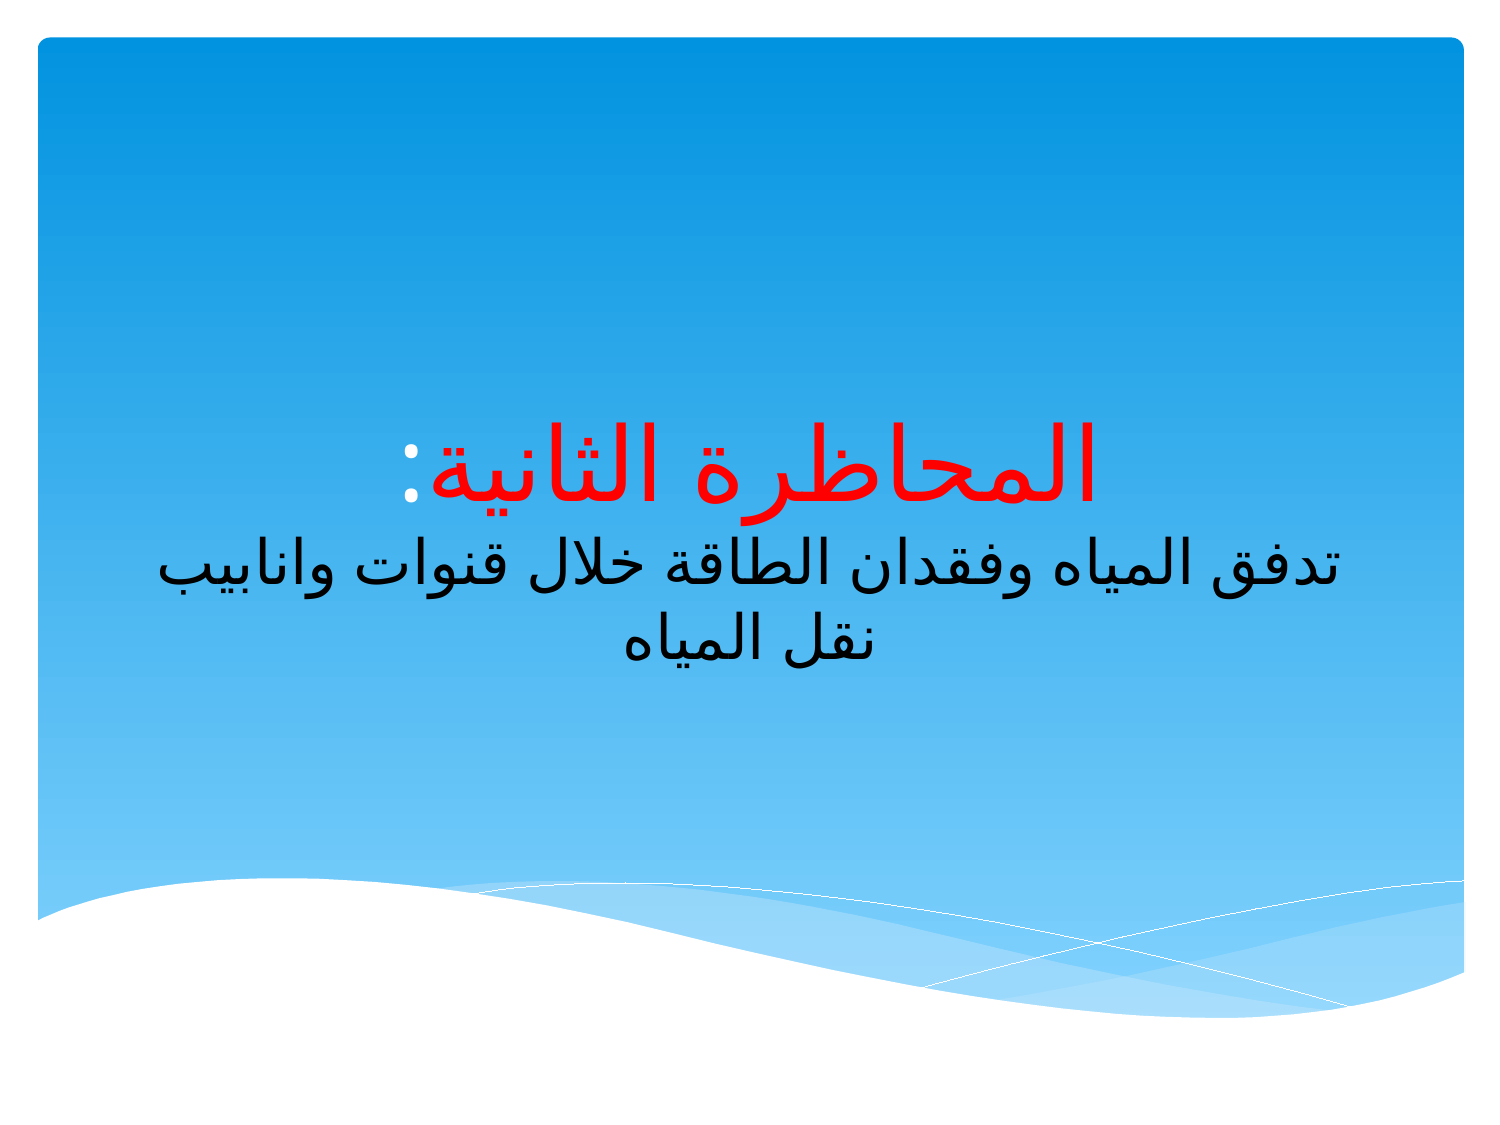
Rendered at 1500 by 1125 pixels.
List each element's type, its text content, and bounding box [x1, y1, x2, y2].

title المحاظرة الثانية: تدفق المياه وفقدان الطاقة خلال قنوات وانابيب نقل المياه [112, 387, 1388, 680]
